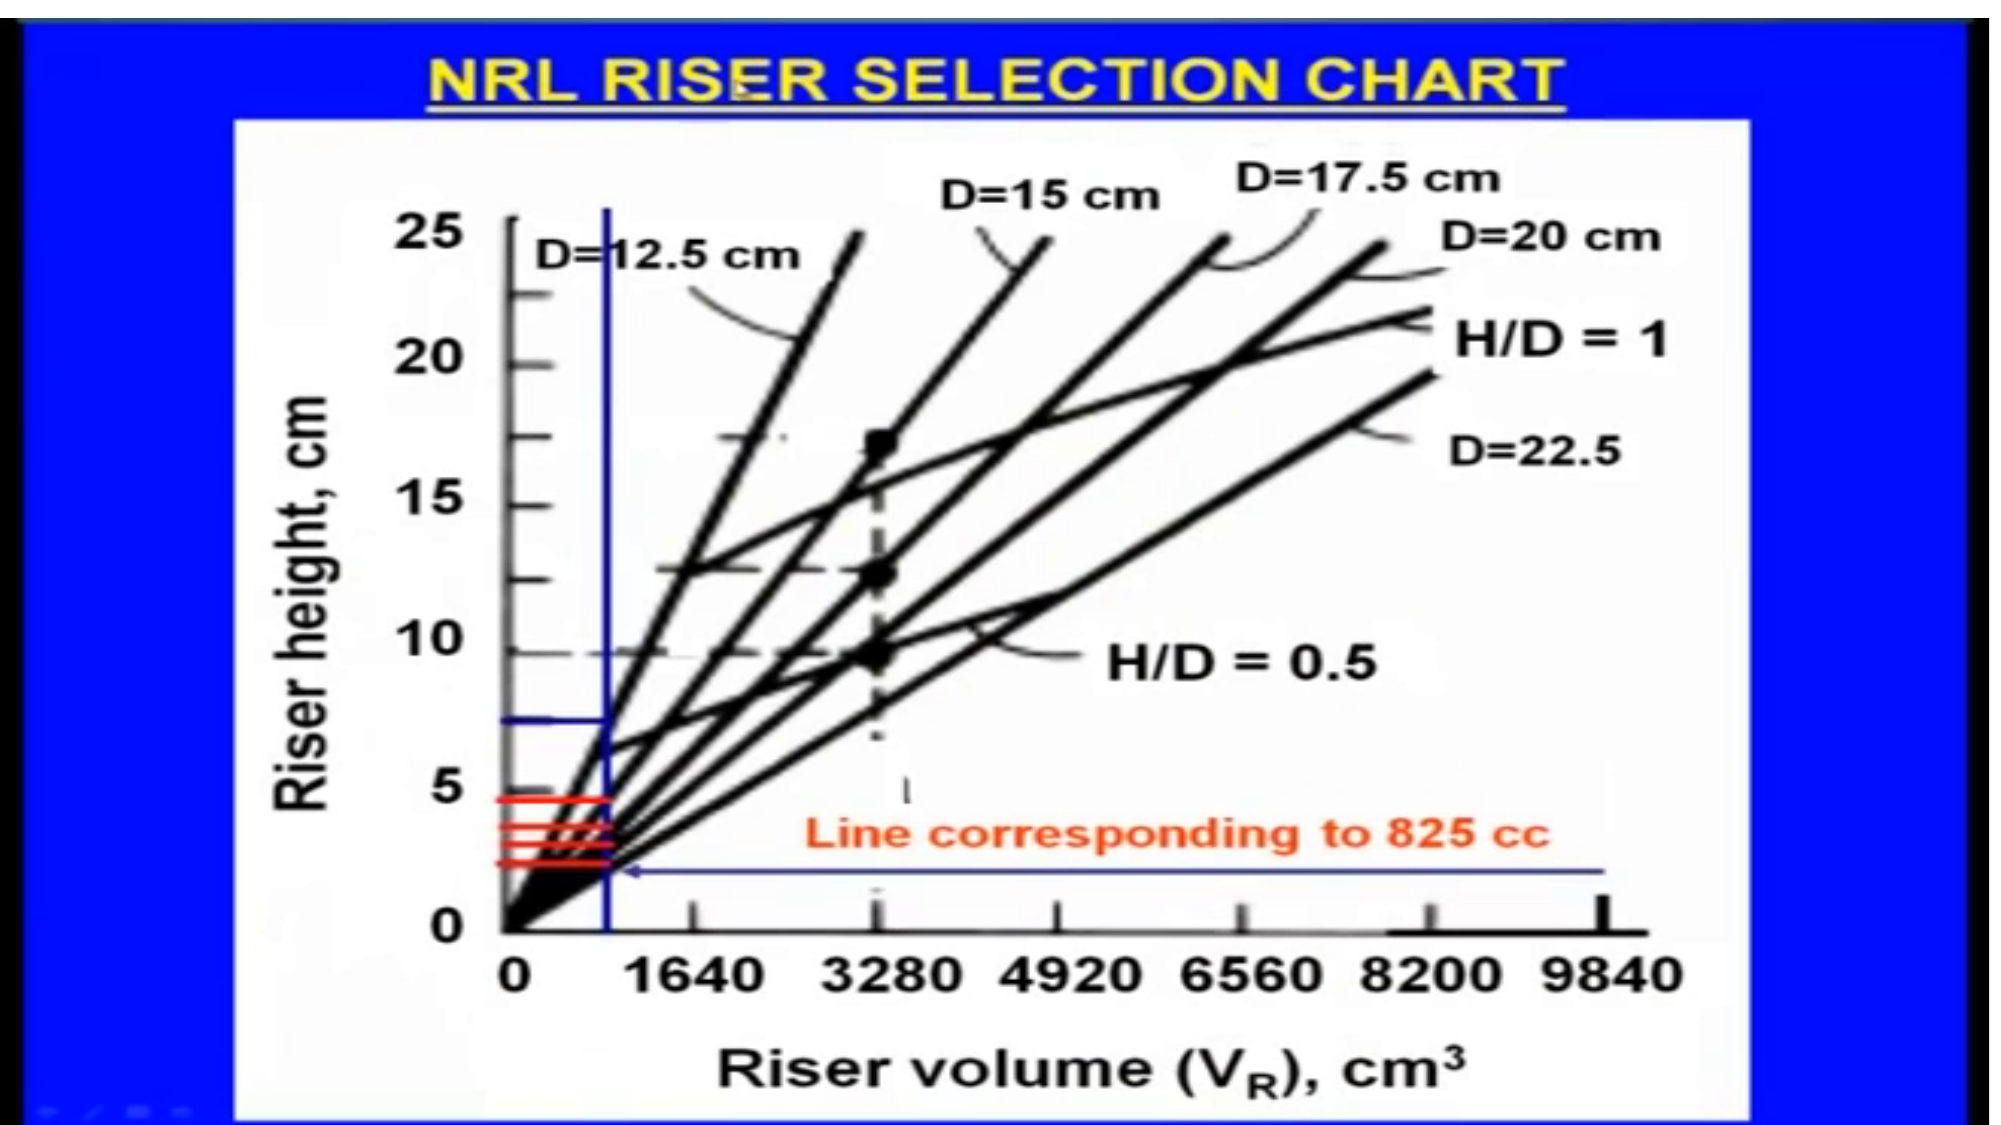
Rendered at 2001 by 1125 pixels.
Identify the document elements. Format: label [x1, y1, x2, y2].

list [0, 18, 1990, 1125]
